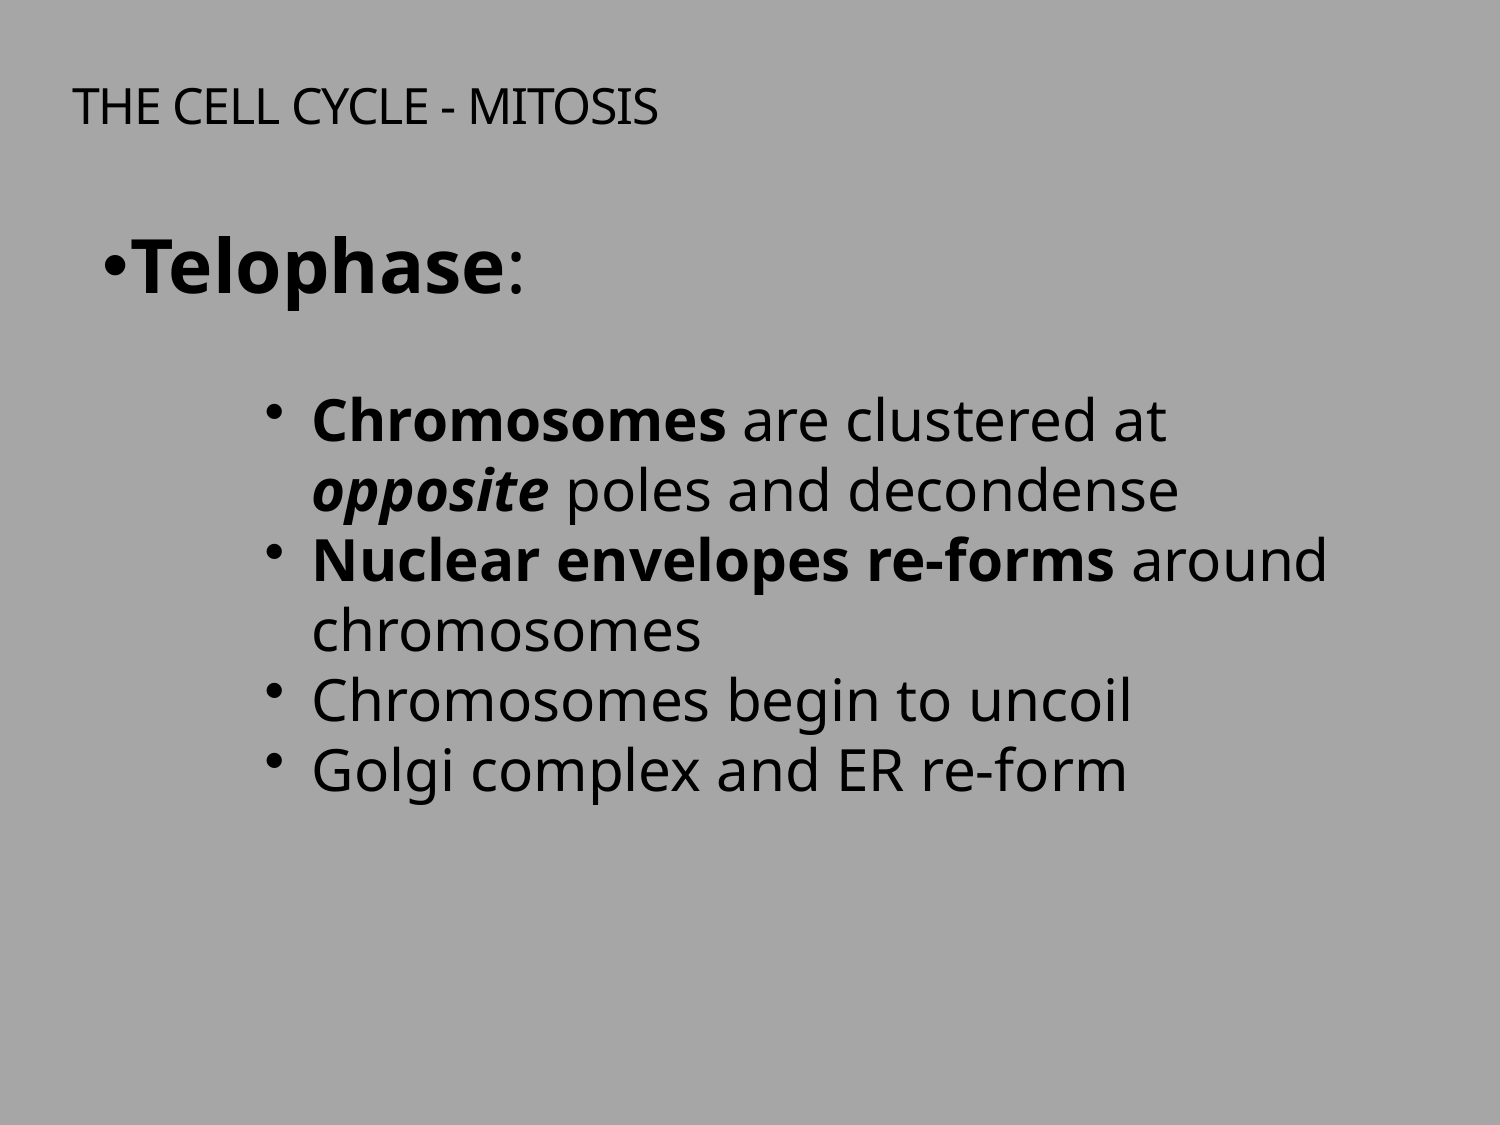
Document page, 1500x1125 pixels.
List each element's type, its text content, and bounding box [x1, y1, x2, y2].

text_box The Cell Cycle - Mitosis [42, 59, 1482, 150]
text_box Chromosomes are clustered at opposite poles and decondense Nuclear envelopes re-forms around chromosomes Chromosomes begin to uncoil Golgi complex and ER re-form [249, 375, 1430, 811]
list Telophase: [87, 221, 1500, 908]
